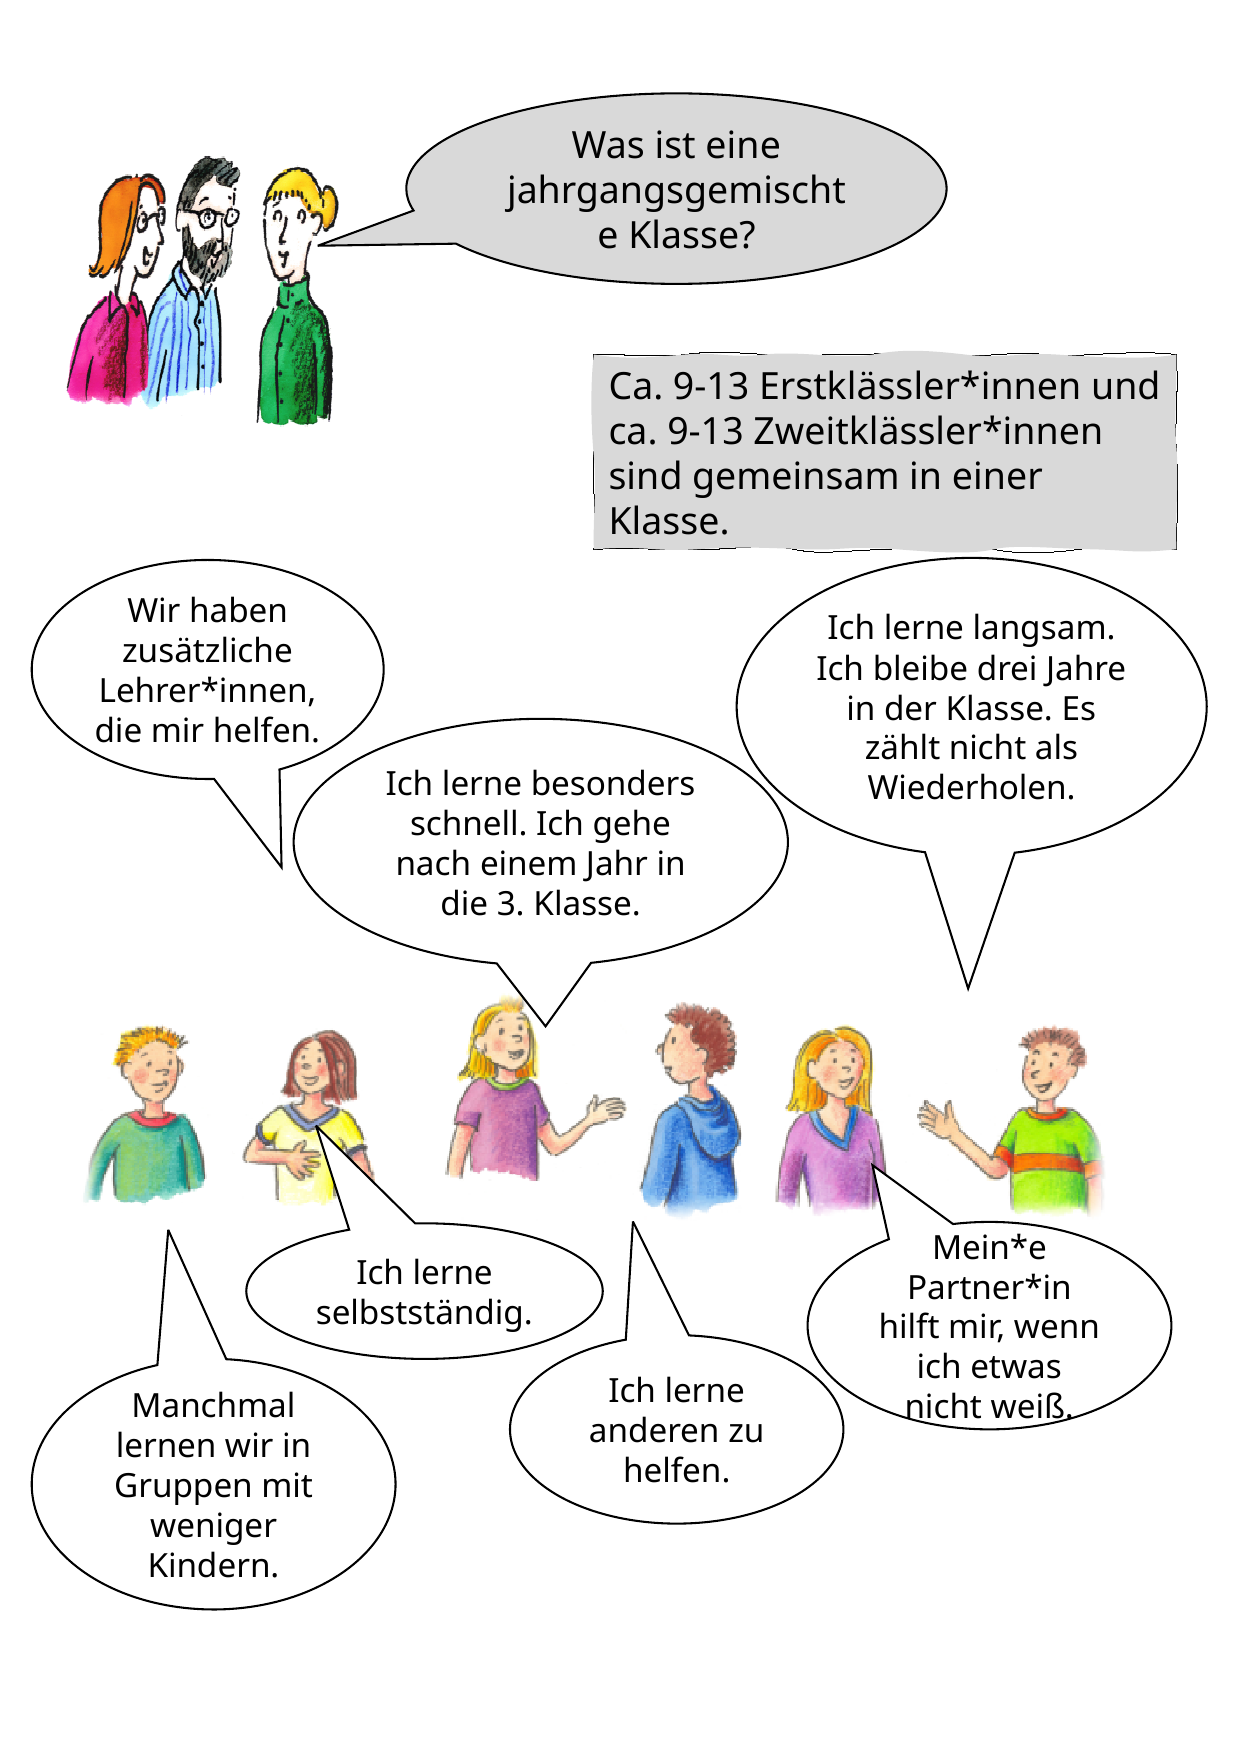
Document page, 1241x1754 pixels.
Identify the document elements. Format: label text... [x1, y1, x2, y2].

text_box Ich lerne langsam. Ich bleibe drei Jahre in der Klasse. Es zählt nicht als Wiederholen. [735, 556, 1208, 987]
text_box Ca. 9-13 Erstklässler*innen und ca. 9-13 Zweitklässler*innen sind gemeinsam in einer Klasse. [591, 350, 1178, 553]
text_box Ich lerne selbstständig. [245, 1224, 604, 1360]
text_box Was ist eine jahrgangsgemischte Klasse? [340, 92, 948, 285]
picture [77, 987, 1109, 1224]
picture [64, 153, 340, 431]
text_box Mein*e Partner*in hilft mir, wenn ich etwas nicht weiß. [806, 1224, 1173, 1431]
text_box Manchmal lernen wir in Gruppen mit weniger Kindern. [30, 1229, 397, 1611]
text_box Ich lerne besonders schnell. Ich gehe nach einem Jahr in die 3. Klasse. [292, 717, 789, 987]
text_box Ich lerne anderen zu helfen. [508, 1224, 845, 1525]
text_box Wir haben zusätzliche Lehrer*innen, die mir helfen. [30, 558, 385, 871]
